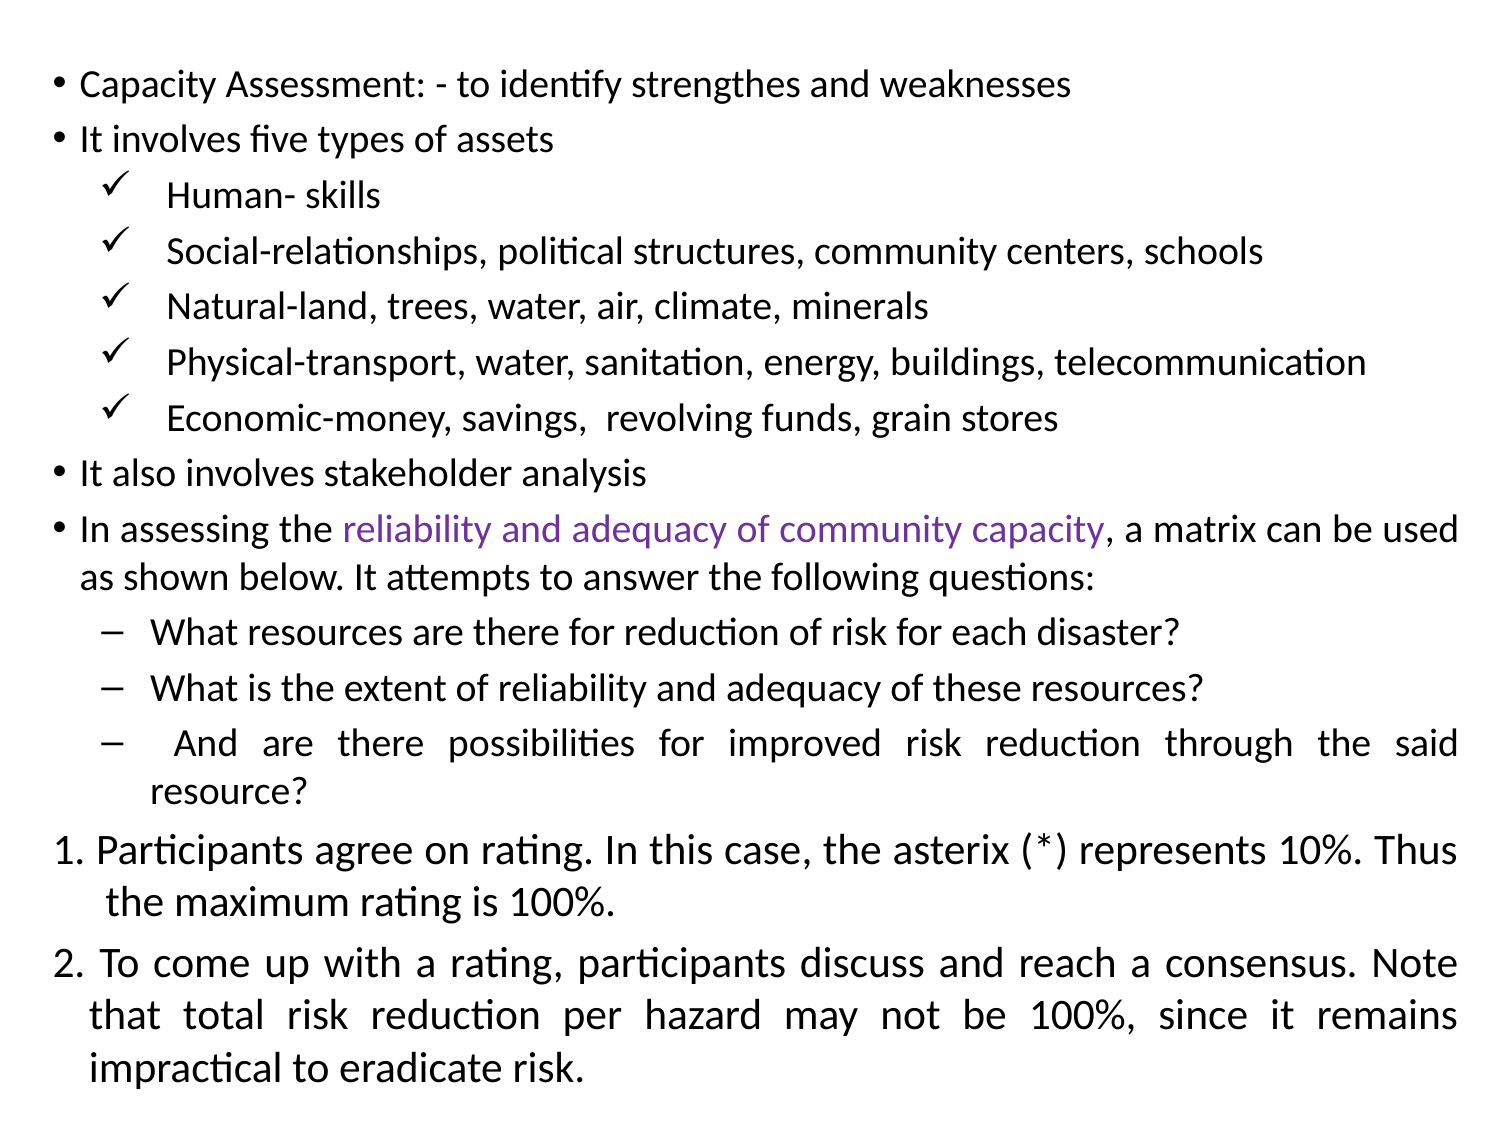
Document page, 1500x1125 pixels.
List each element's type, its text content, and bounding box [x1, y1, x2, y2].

list Capacity Assessment: - to identify strengthes and weaknesses It involves five types of assets Human- skills Social-relationships, political structures, community centers, schools Natural-land, trees, water, air, climate, minerals Physical-transport, water, sanitation, energy, buildings, telecommunication Economic-money, savings, revolving funds, grain stores It also involves stakeholder analysis In assessing the reliability and adequacy of community capacity, a matrix can be used as shown below. It attempts to answer the following questions: What resources are there for reduction of risk for each disaster? What is the extent of reliability and adequacy of these resources? And are there possibilities for improved risk reduction through the said resource? 1. Participants agree on rating. In this case, the asterix (*) represents 10%. Thus the maximum rating is 100%. 2. To come up with a rating, participants discuss and reach a consensus. Note that total risk reduction per hazard may not be 100%, since it remains impractical to eradicate risk. [37, 50, 1475, 1100]
